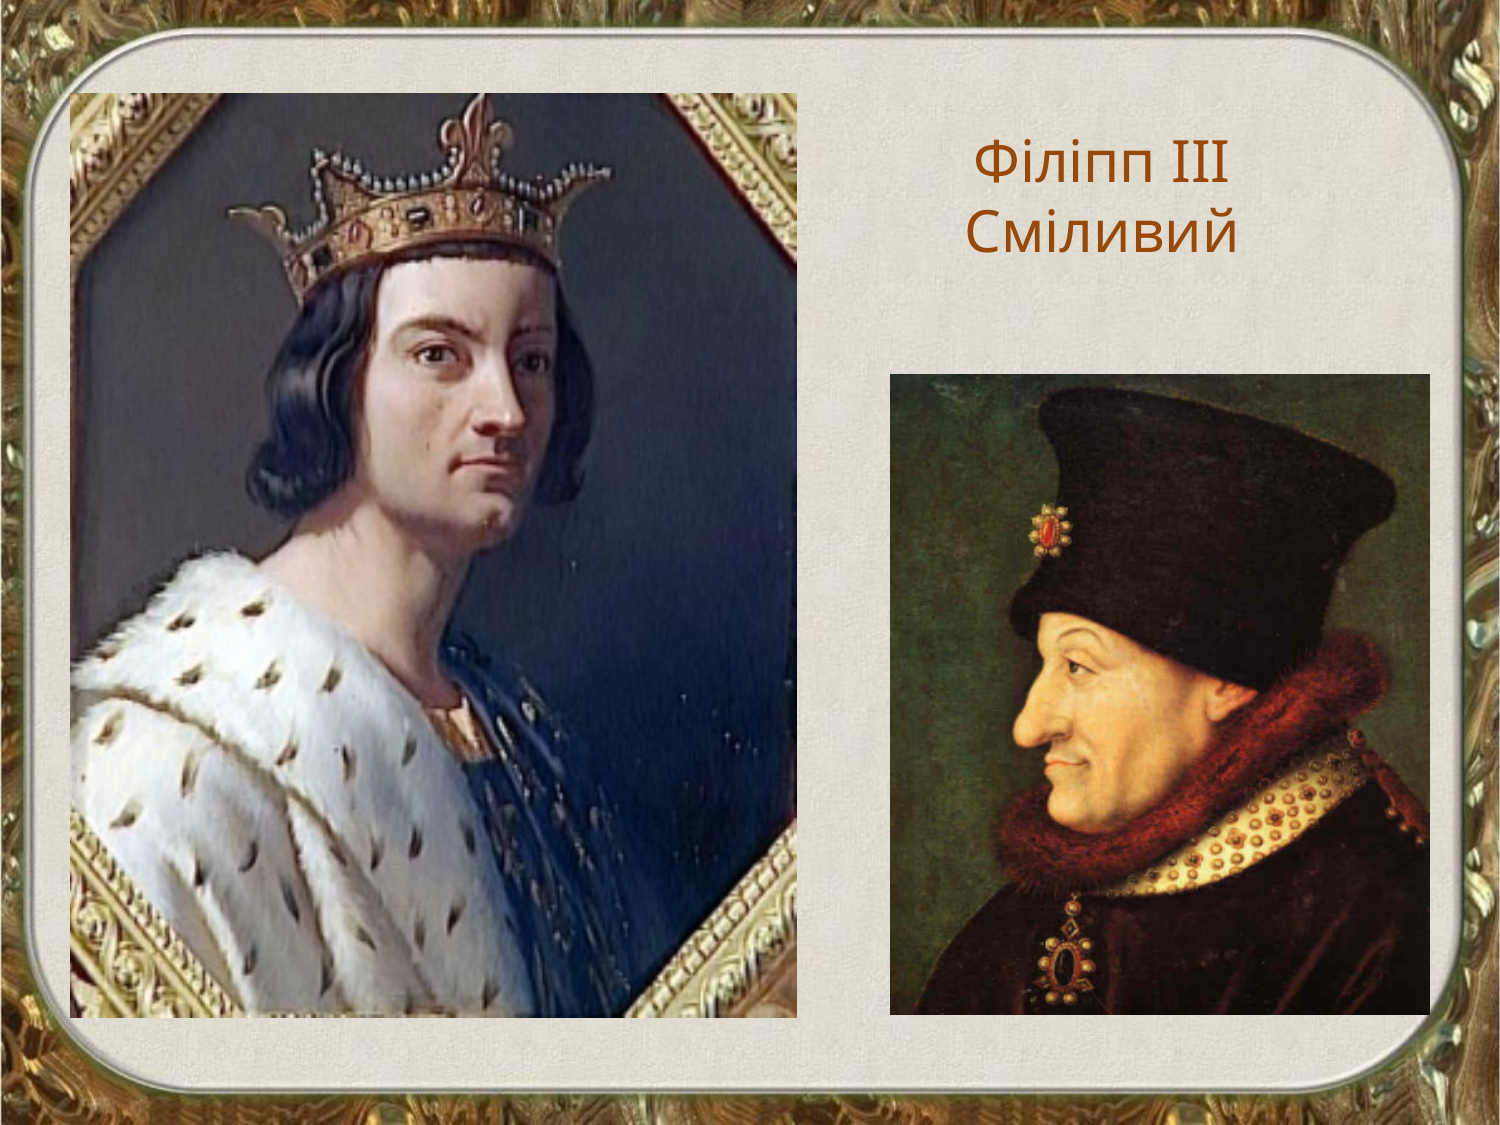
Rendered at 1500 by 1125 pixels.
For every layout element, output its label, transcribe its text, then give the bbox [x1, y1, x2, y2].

text_box Філіпп ІІІ Сміливий [832, 117, 1372, 272]
picture [0, 0, 1500, 1125]
